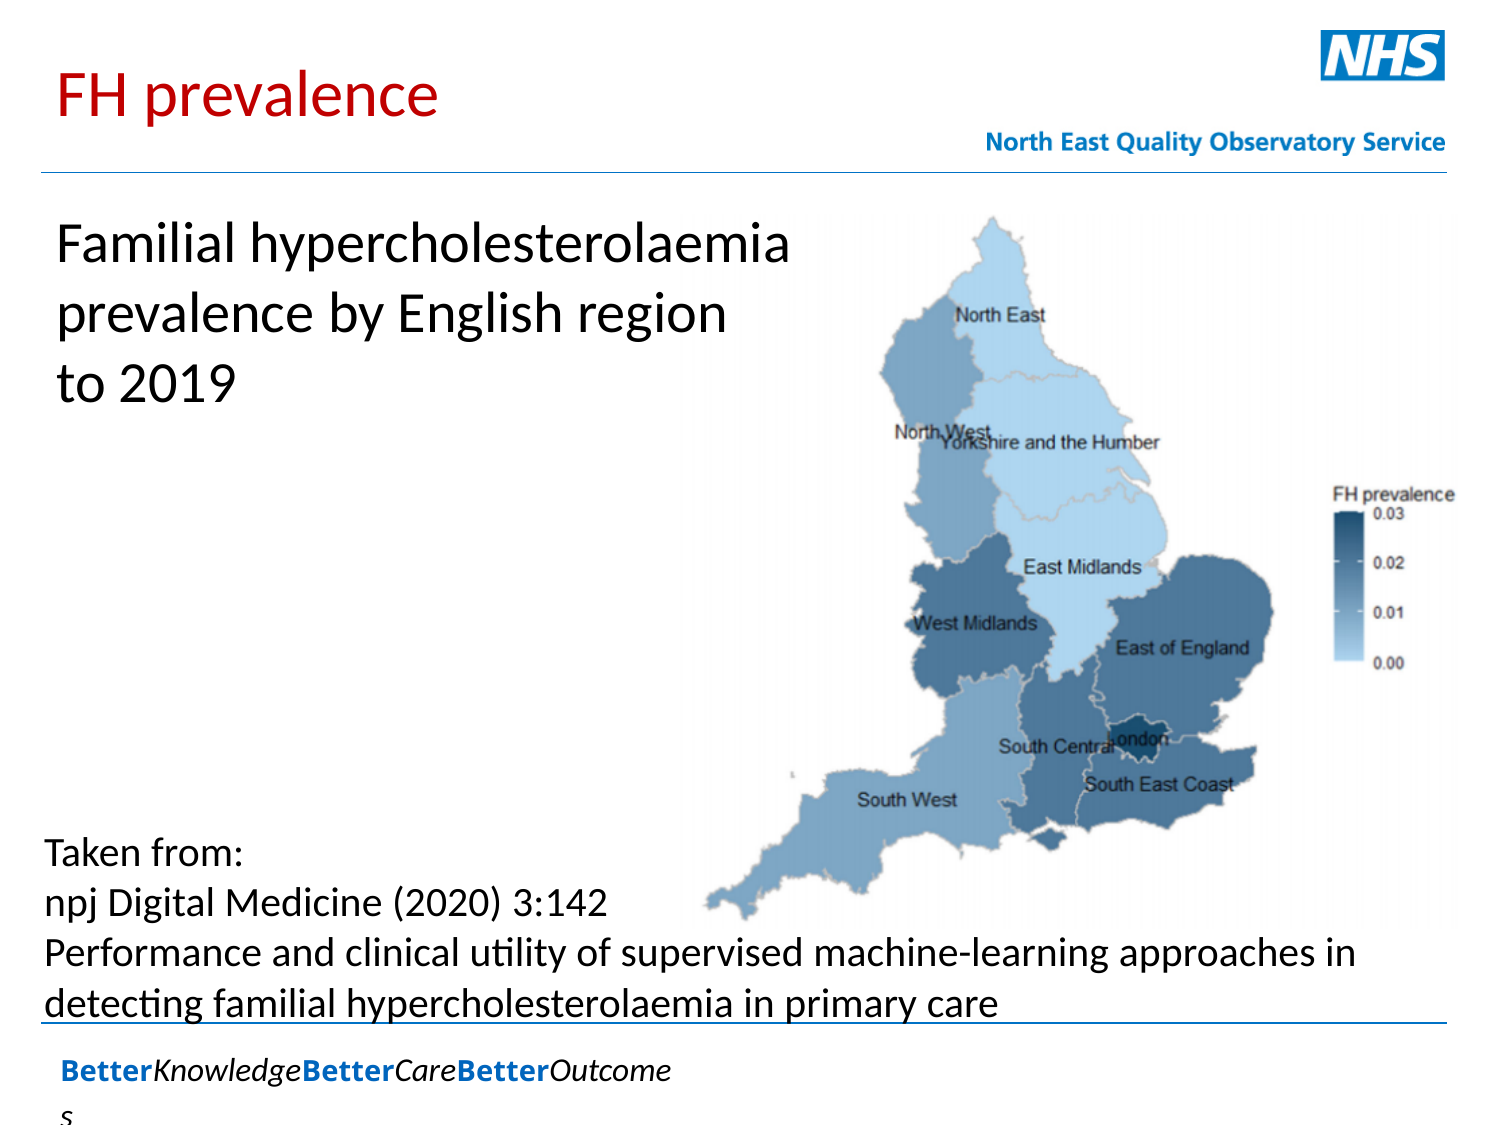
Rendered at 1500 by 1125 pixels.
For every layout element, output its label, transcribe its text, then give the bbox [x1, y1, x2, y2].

picture [987, 30, 1445, 156]
text_box Familial hypercholesterolaemia prevalence by English region to 2019 [41, 196, 675, 421]
picture [677, 195, 1463, 929]
text_box Taken from: npj Digital Medicine (2020) 3:142 Performance and clinical utility of supervised machine-learning approaches in detecting familial hypercholesterolaemia in primary care [29, 817, 1450, 1033]
title FH prevalence [41, 19, 951, 161]
